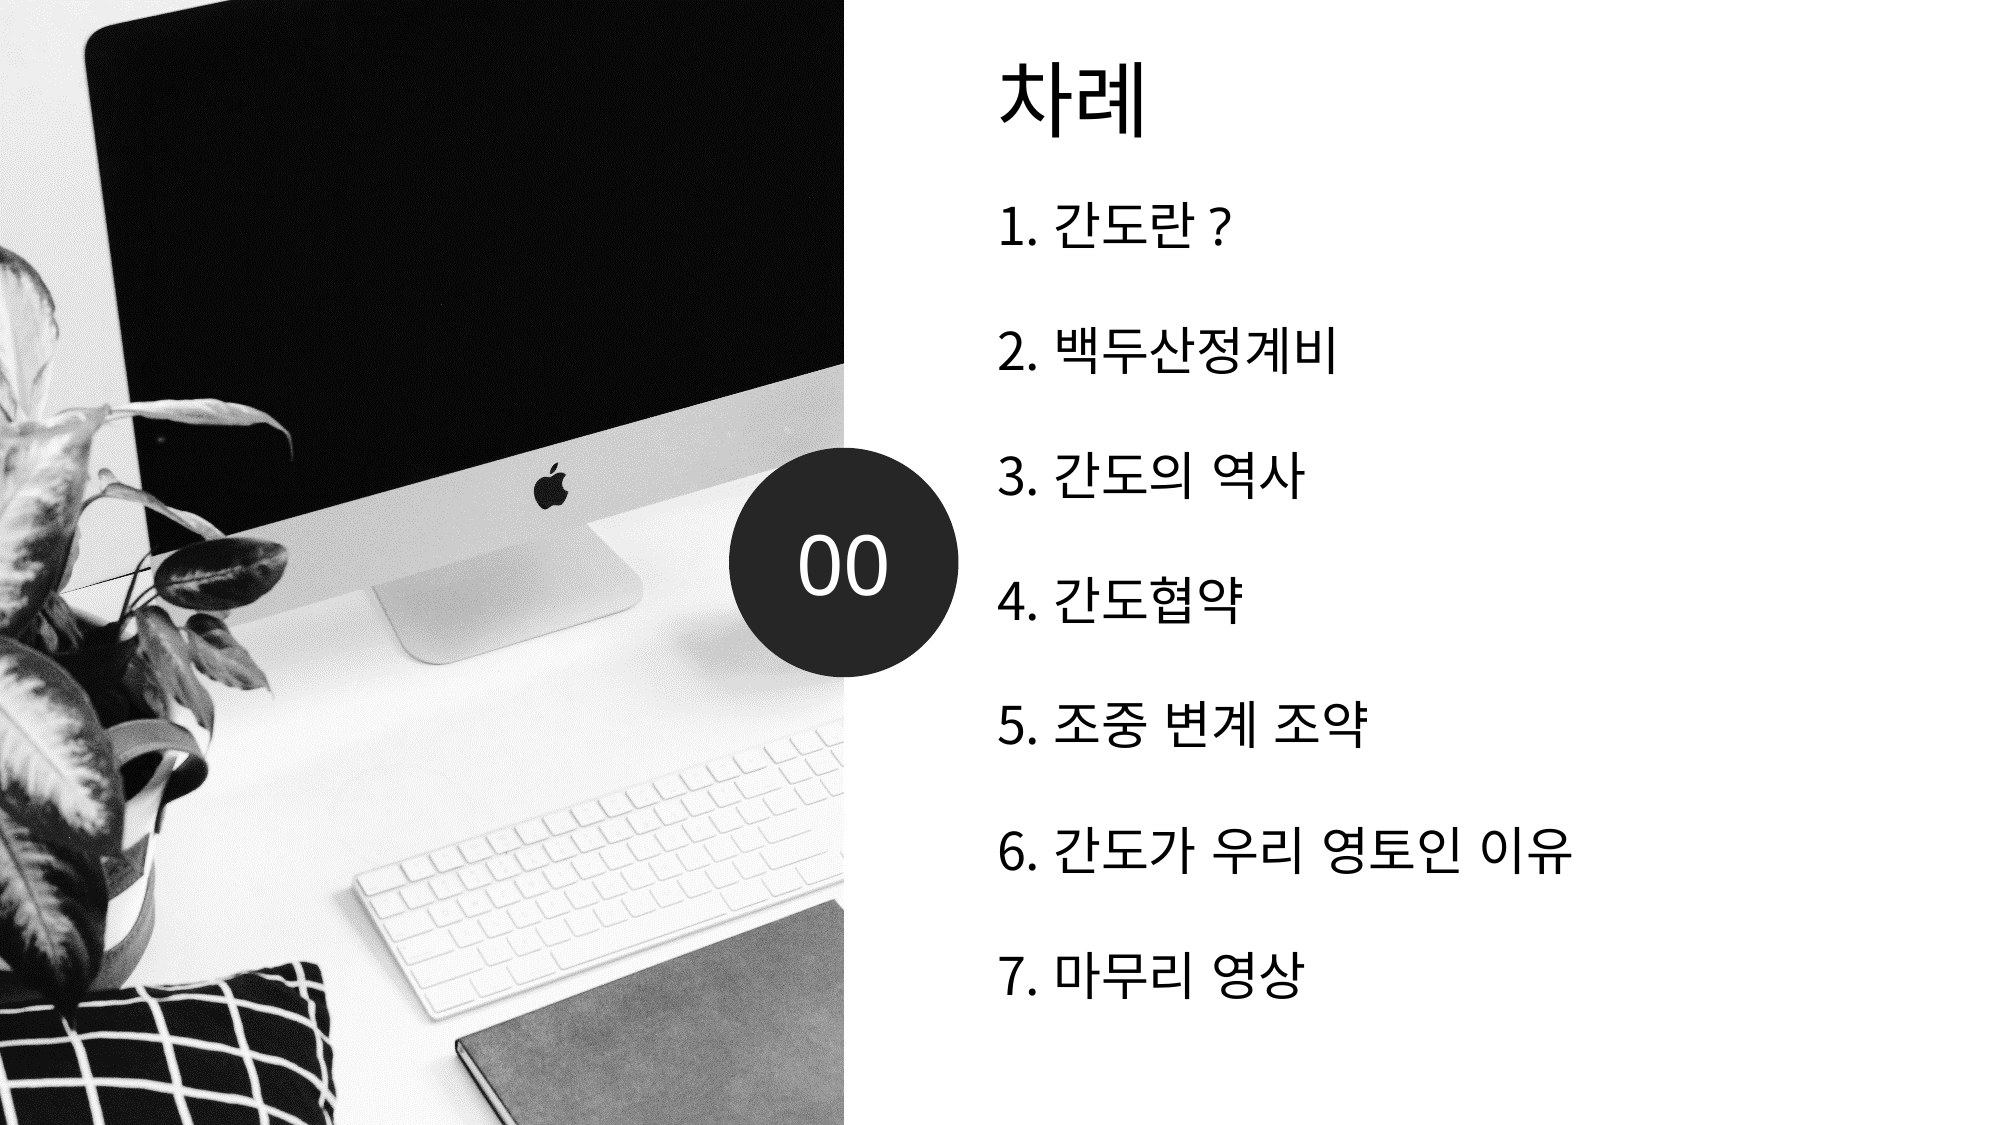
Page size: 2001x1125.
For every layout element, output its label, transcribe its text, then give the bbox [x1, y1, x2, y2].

picture [0, 0, 844, 1125]
text_box 00 [844, 446, 960, 679]
text_box 차례 간도란? 백두산정계비 간도의 역사 간도협약 조중 변계 조약 간도가 우리 영토인 이유 마무리 영상 [981, 80, 1983, 1125]
